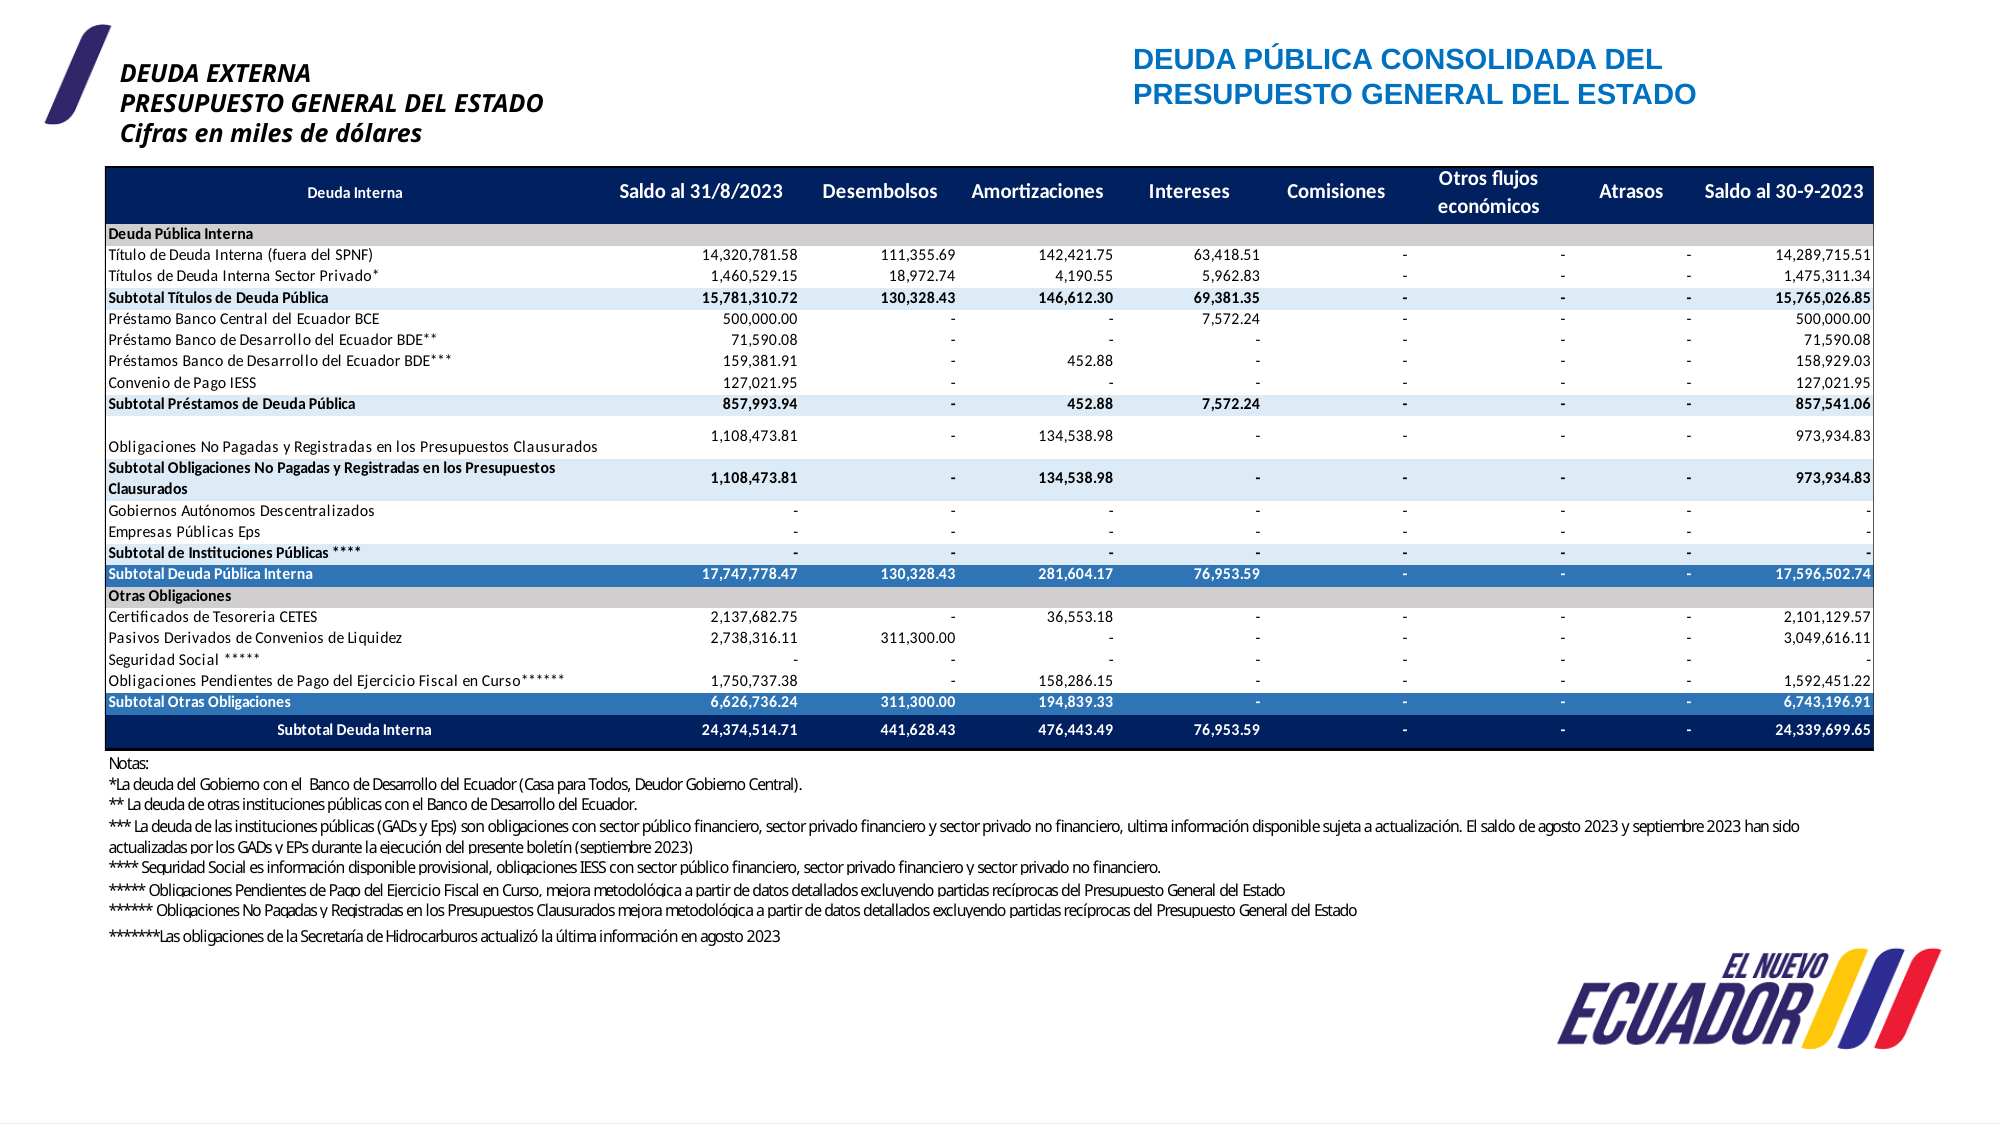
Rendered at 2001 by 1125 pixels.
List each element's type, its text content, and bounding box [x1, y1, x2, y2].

text_box DEUDA PÚBLICA CONSOLIDADA DEL PRESUPUESTO GENERAL DEL ESTADO [1118, 33, 1863, 118]
text_box DEUDA EXTERNA PRESUPUESTO GENERAL DEL ESTADO Cifras en miles de dólares [104, 52, 801, 153]
picture [0, 0, 2001, 1125]
